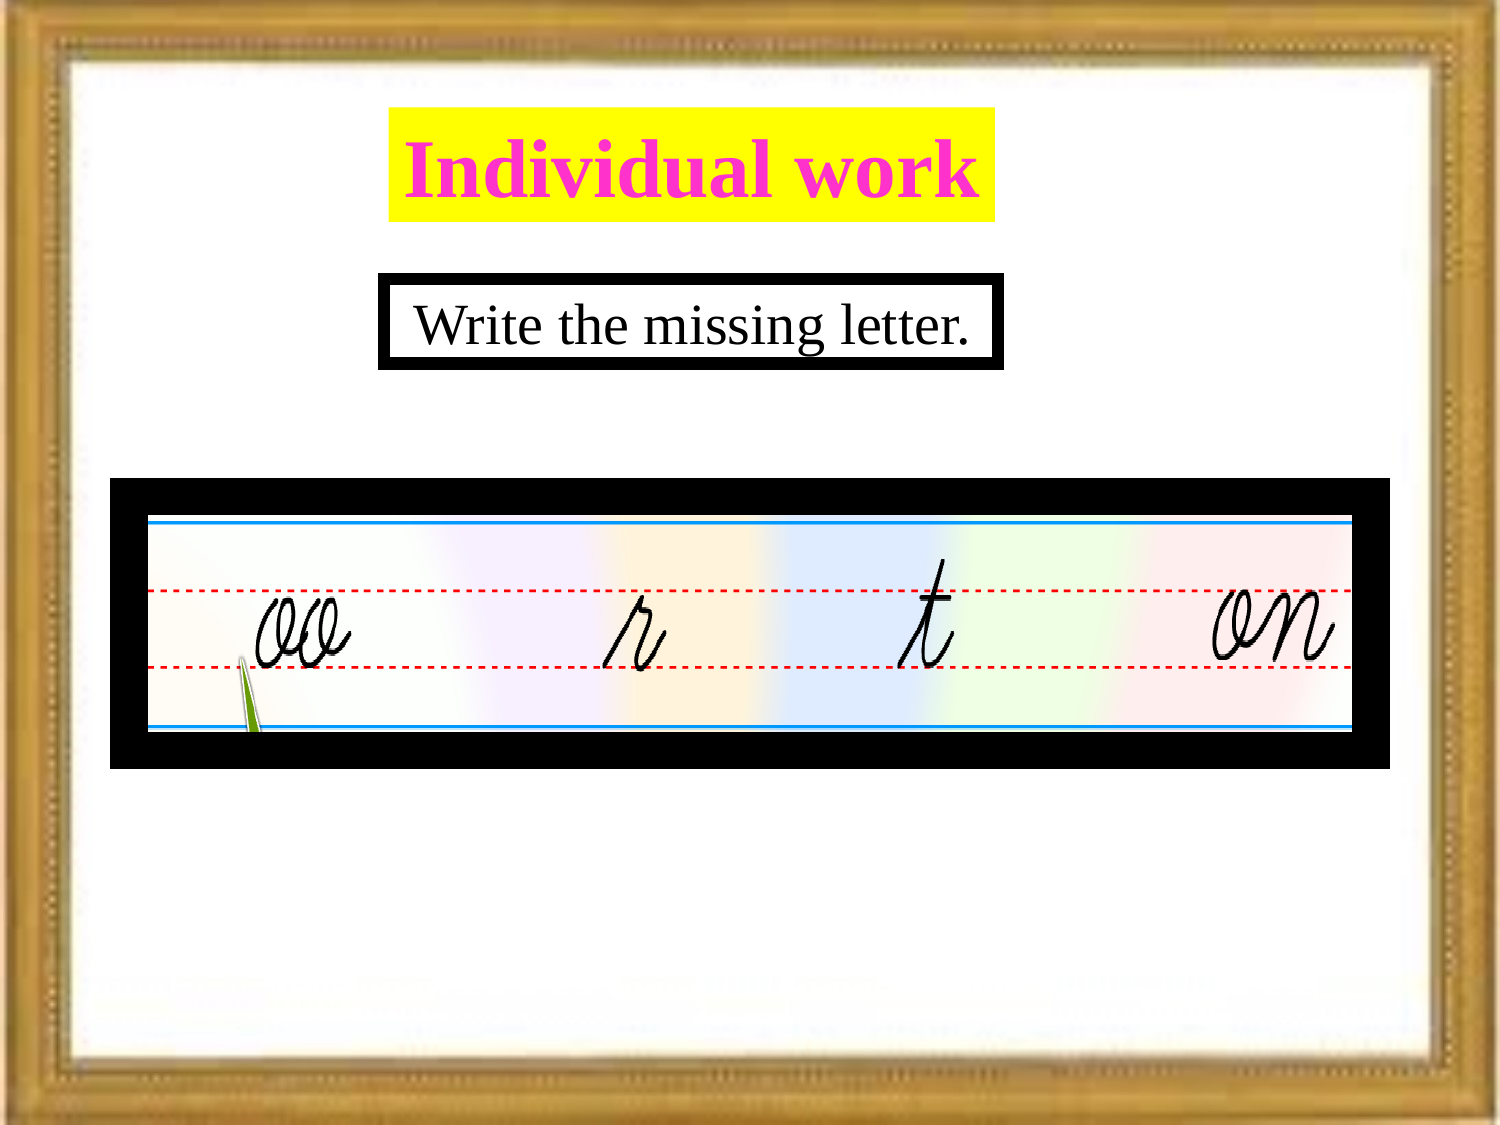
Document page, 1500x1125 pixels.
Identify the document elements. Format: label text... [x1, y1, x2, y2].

text_box Write the missing letter. [383, 278, 999, 364]
picture [0, 0, 1500, 1125]
text_box Individual work [388, 107, 995, 222]
